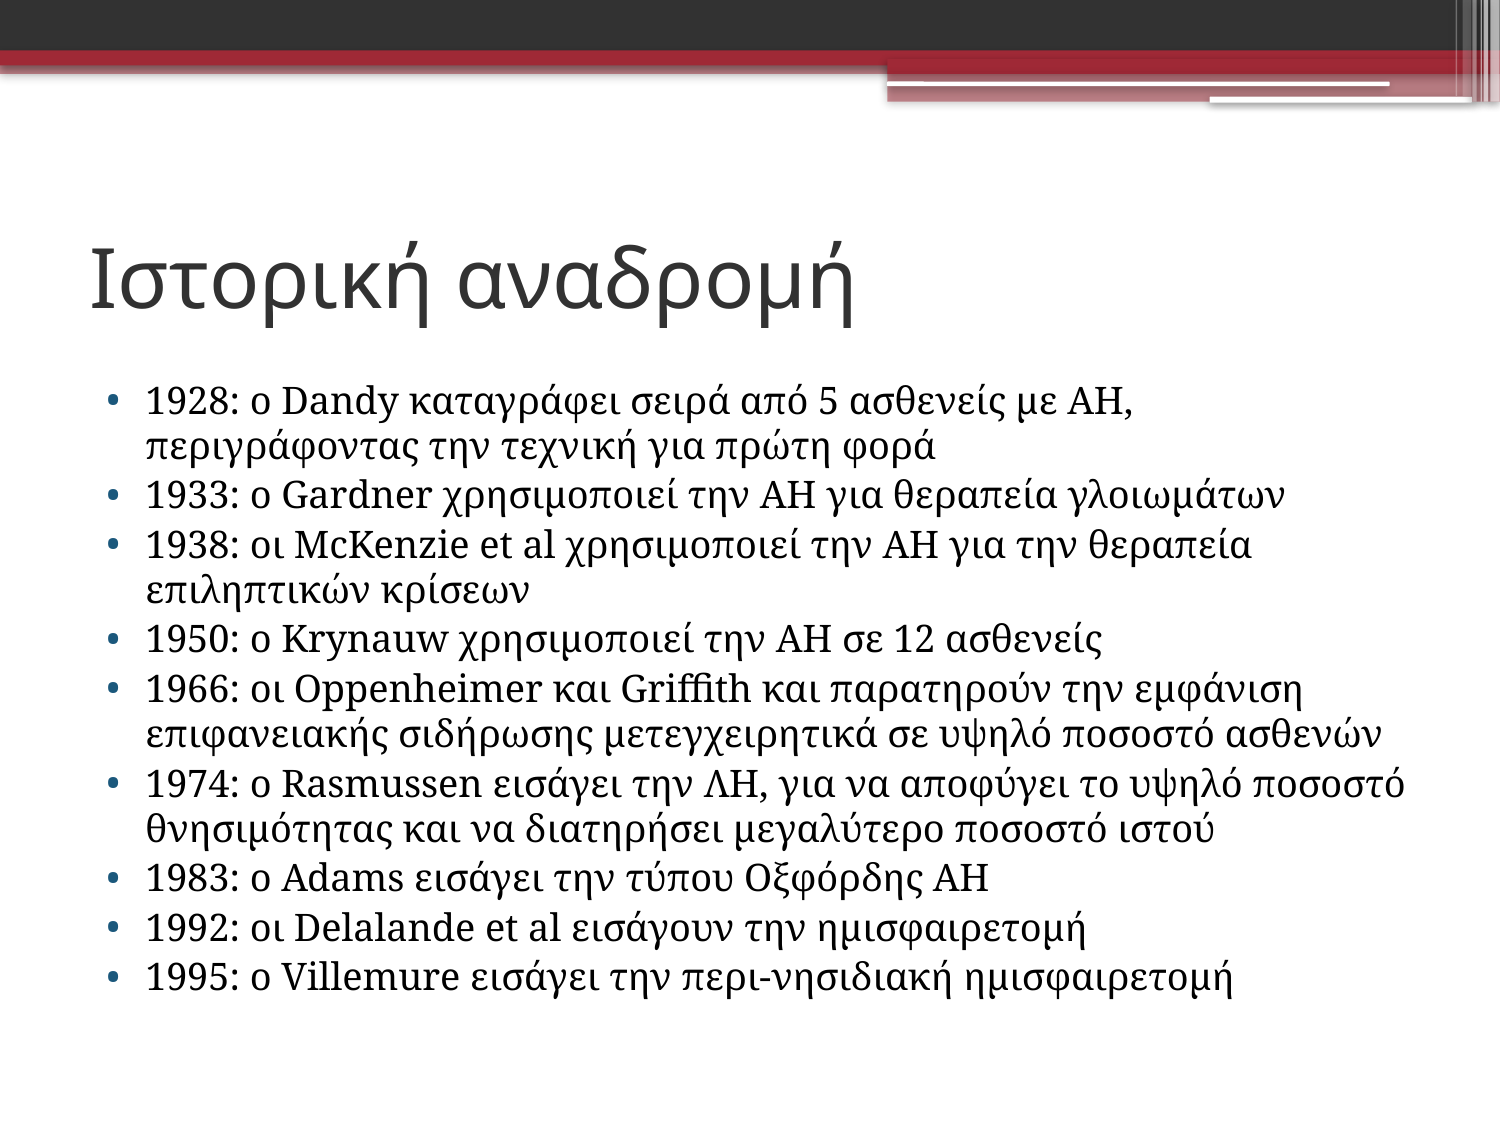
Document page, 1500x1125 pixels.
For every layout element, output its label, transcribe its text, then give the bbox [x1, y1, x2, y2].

title Ιστορική αναδρομή [75, 187, 1425, 363]
list 1928: ο Dandy καταγράφει σειρά από 5 ασθενείς με ΑΗ, περιγράφοντας την τεχνική για πρώτη φορά 1933: ο Gardner χρησιμοποιεί την ΑΗ για θεραπεία γλοιωμάτων 1938: οι McKenzie et al χρησιμοποιεί την ΑΗ για την θεραπεία επιληπτικών κρίσεων 1950: ο Krynauw χρησιμοποιεί την ΑΗ σε 12 ασθενείς 1966: οι Oppenheimer και Griffith και παρατηρούν την εμφάνιση επιφανειακής σιδήρωσης μετεγχειρητικά σε υψηλό ποσοστό ασθενών 1974: ο Rasmussen εισάγει την ΛΗ, για να αποφύγει το υψηλό ποσοστό θνησιμότητας και να διατηρήσει μεγαλύτερο ποσοστό ιστού 1983: ο Adams εισάγει την τύπου Οξφόρδης ΑΗ 1992: οι Delalande et al εισάγουν την ημισφαιρετομή 1995: ο Villemure εισάγει την περι-νησιδιακή ημισφαιρετομή [75, 368, 1425, 1079]
